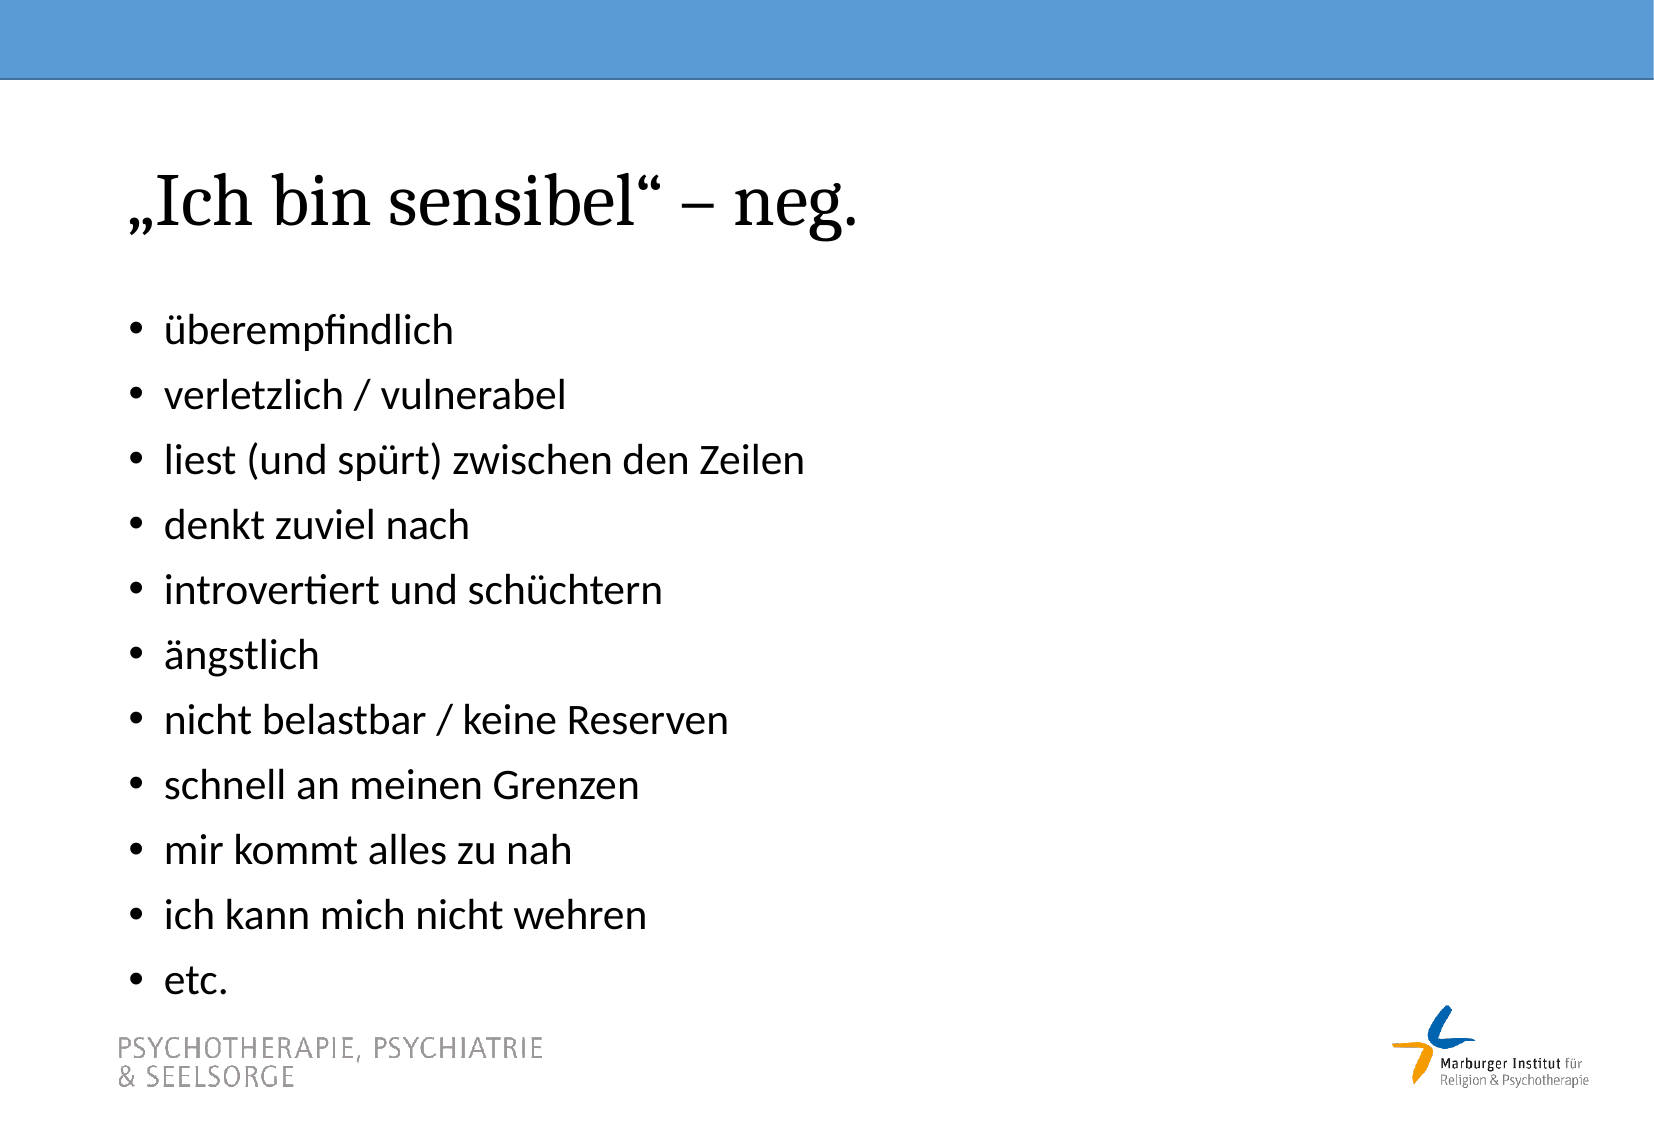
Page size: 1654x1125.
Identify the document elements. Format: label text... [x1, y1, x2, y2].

title „Ich bin sensibel“ – neg. [113, 125, 1540, 278]
list überempfindlich verletzlich / vulnerabel liest (und spürt) zwischen den Zeilen denkt zuviel nach introvertiert und schüchtern ängstlich nicht belastbar / keine Reserven schnell an meinen Grenzen mir kommt alles zu nah ich kann mich nicht wehren etc. [113, 299, 1540, 1014]
picture [113, 1028, 548, 1094]
picture [1387, 995, 1603, 1102]
